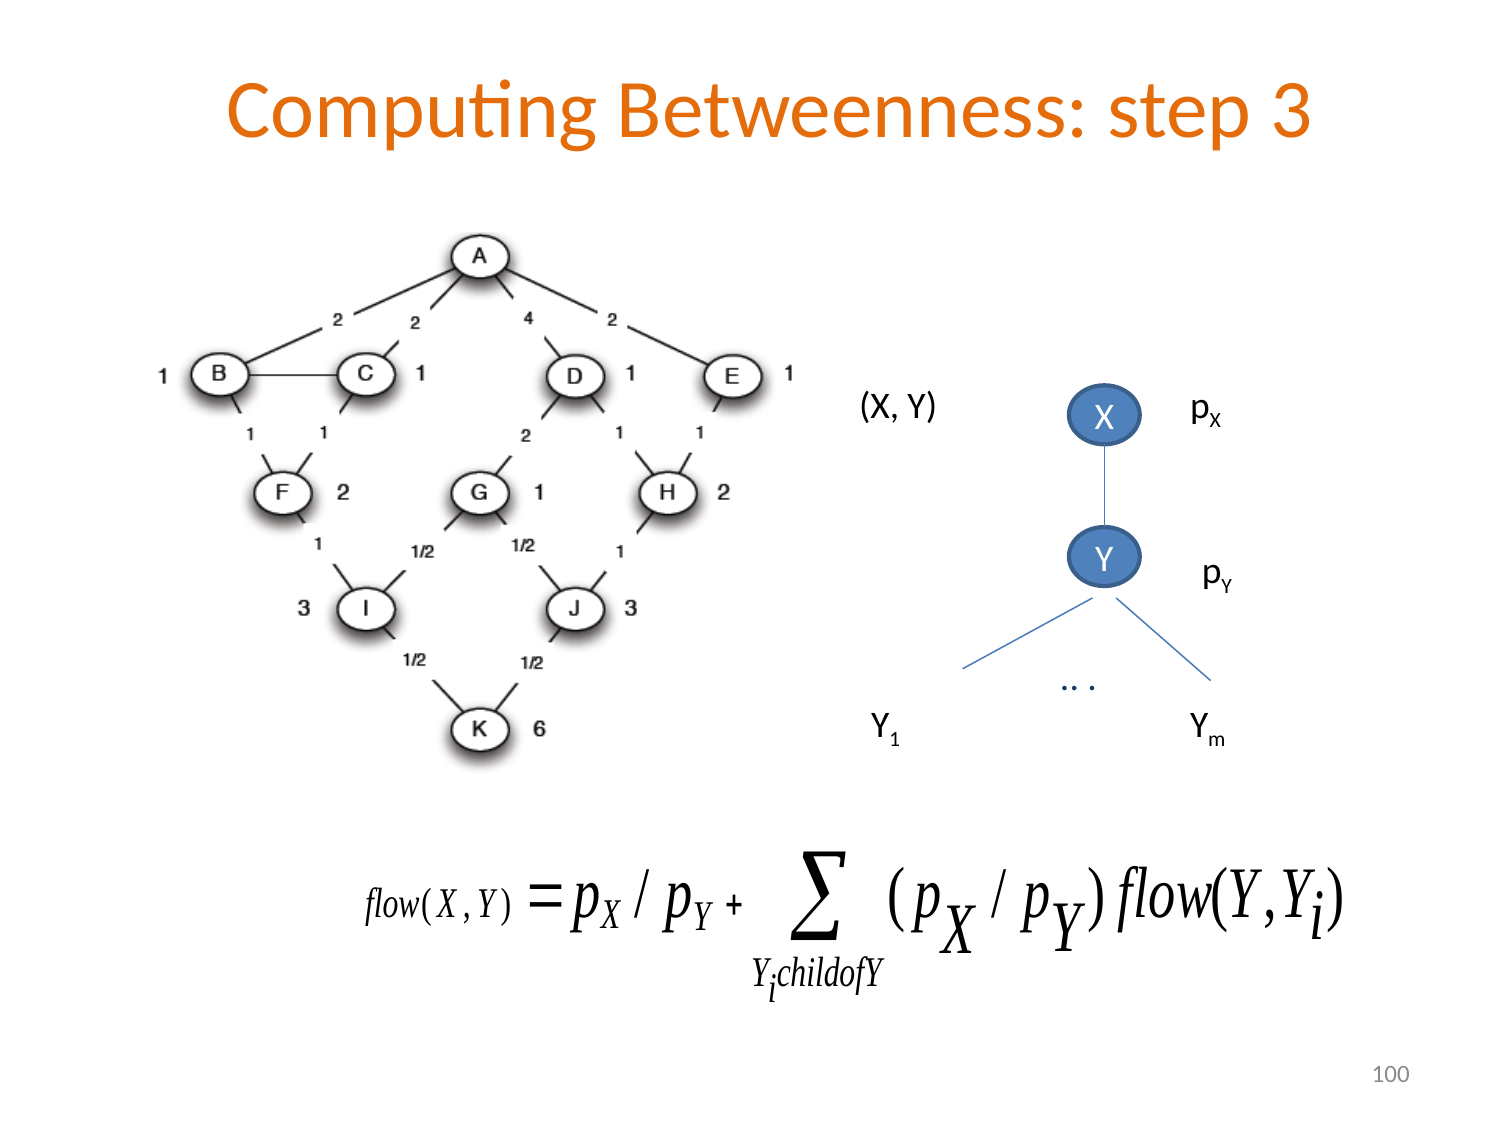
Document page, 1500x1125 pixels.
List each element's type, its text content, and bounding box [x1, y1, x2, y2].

text_box X [1066, 383, 1142, 447]
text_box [350, 838, 1353, 1020]
text_box Y1 [856, 692, 998, 759]
text_box pX [1175, 373, 1306, 440]
text_box Computing Betweenness: step 3 [187, 46, 1353, 162]
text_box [962, 597, 1093, 669]
text_box Ym [1175, 692, 1317, 759]
text_box pY [1187, 538, 1317, 605]
text_box Y [1066, 525, 1142, 589]
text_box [1115, 597, 1211, 681]
text_box .. . [1045, 645, 1152, 705]
picture [41, 232, 845, 793]
slide_number 100 [1074, 1042, 1425, 1103]
text_box (X, Y) [850, 373, 1199, 479]
